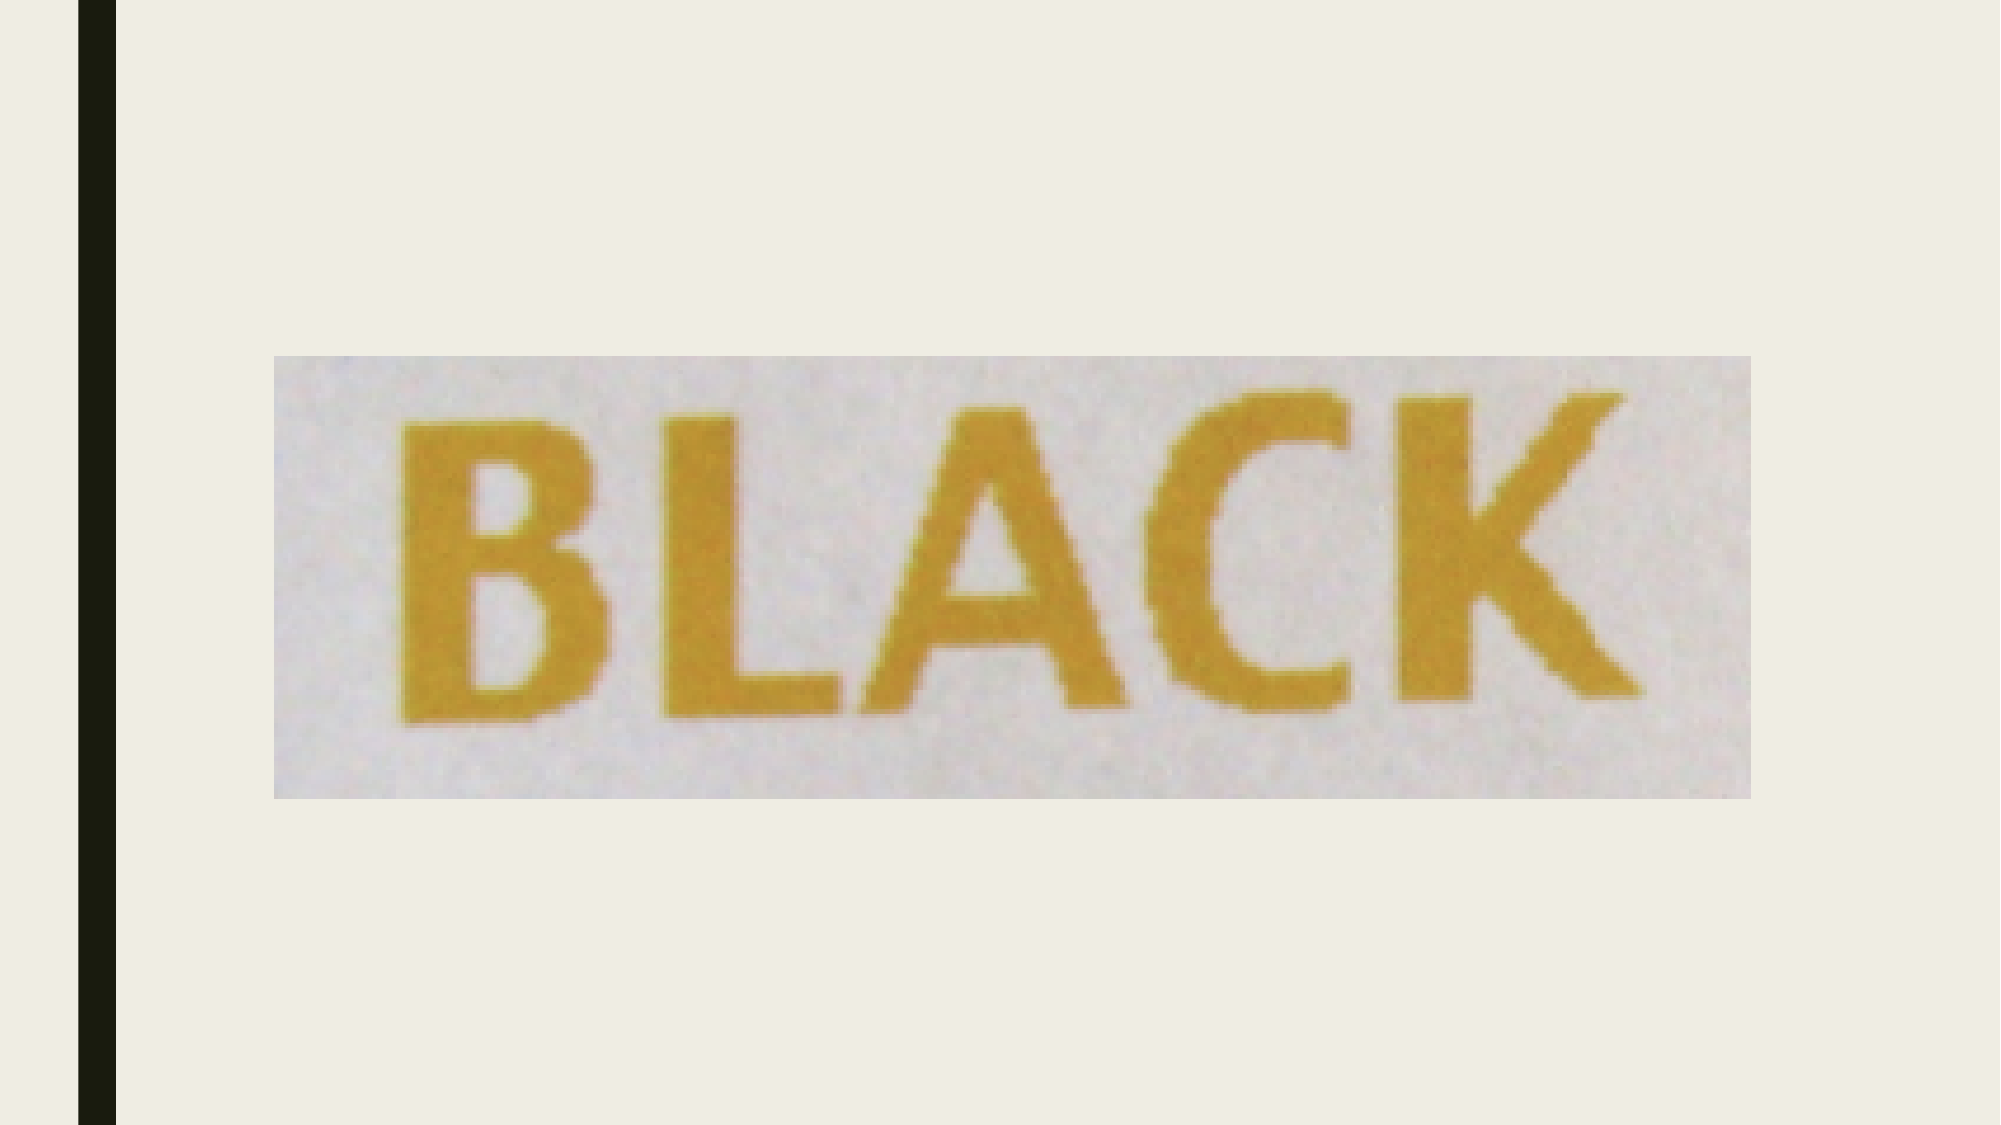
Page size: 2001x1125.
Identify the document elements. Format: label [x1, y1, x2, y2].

list [274, 356, 1751, 799]
